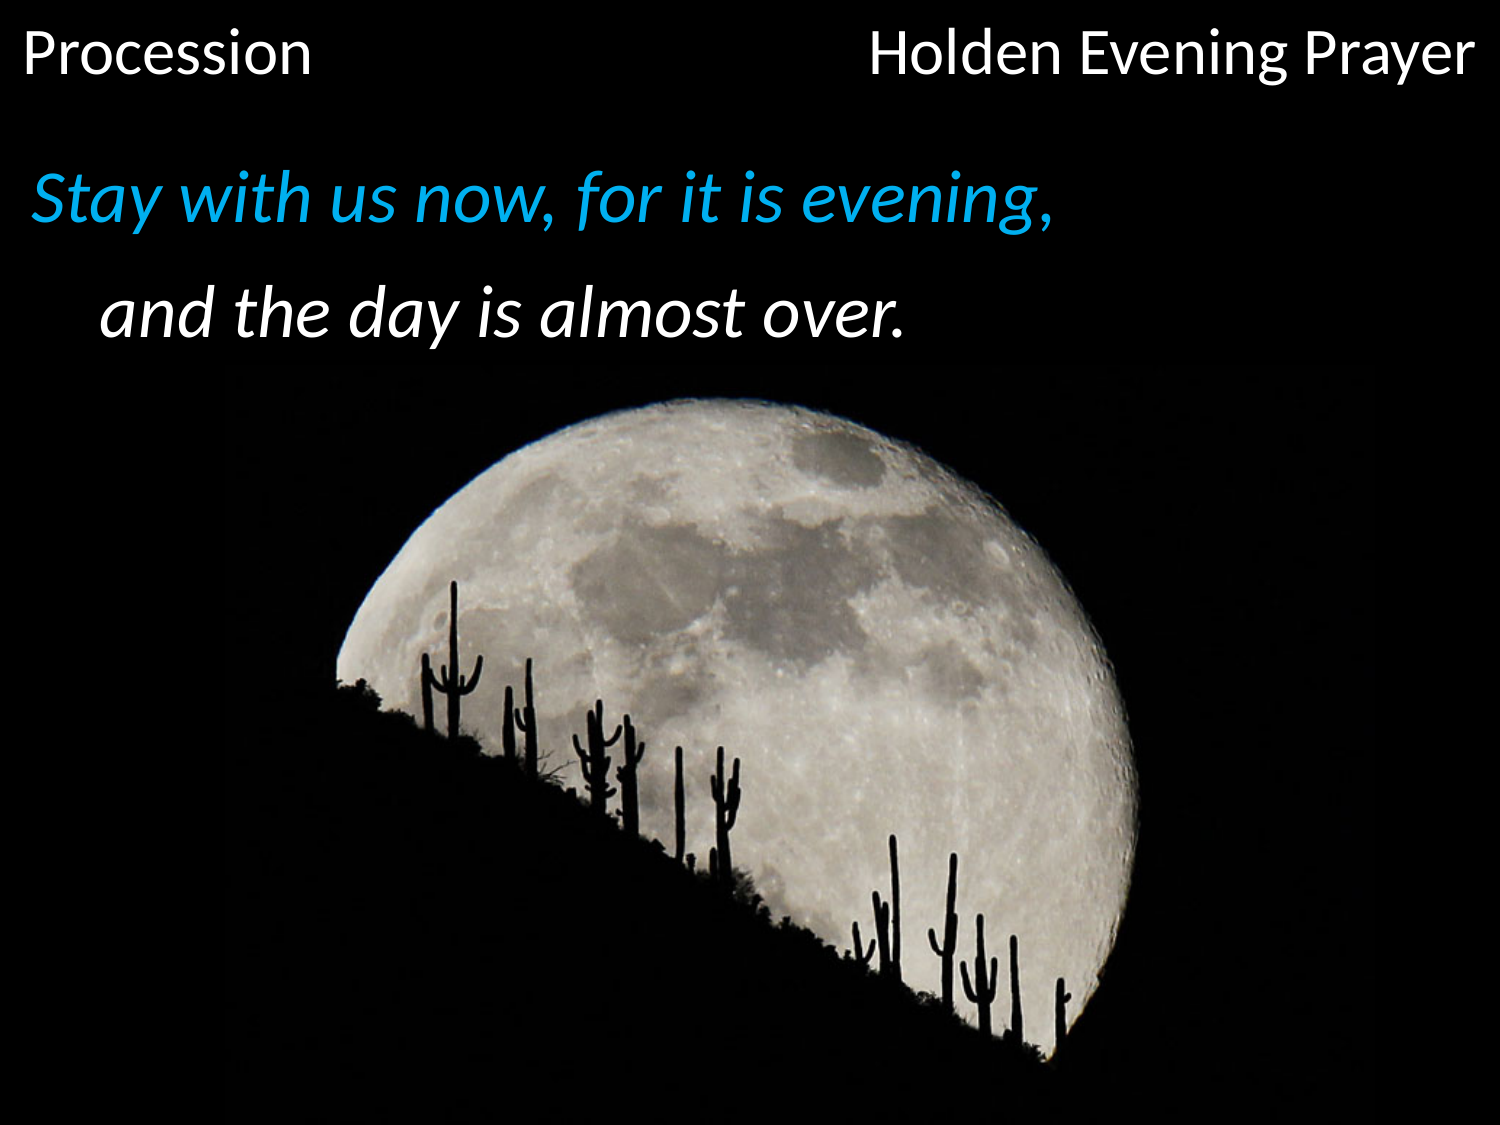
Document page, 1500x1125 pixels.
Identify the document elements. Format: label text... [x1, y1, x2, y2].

picture [224, 364, 1375, 1125]
text_box Procession Holden Evening Prayer Stay with us now, for it is evening, and the day is almost over. [0, 0, 1500, 1125]
